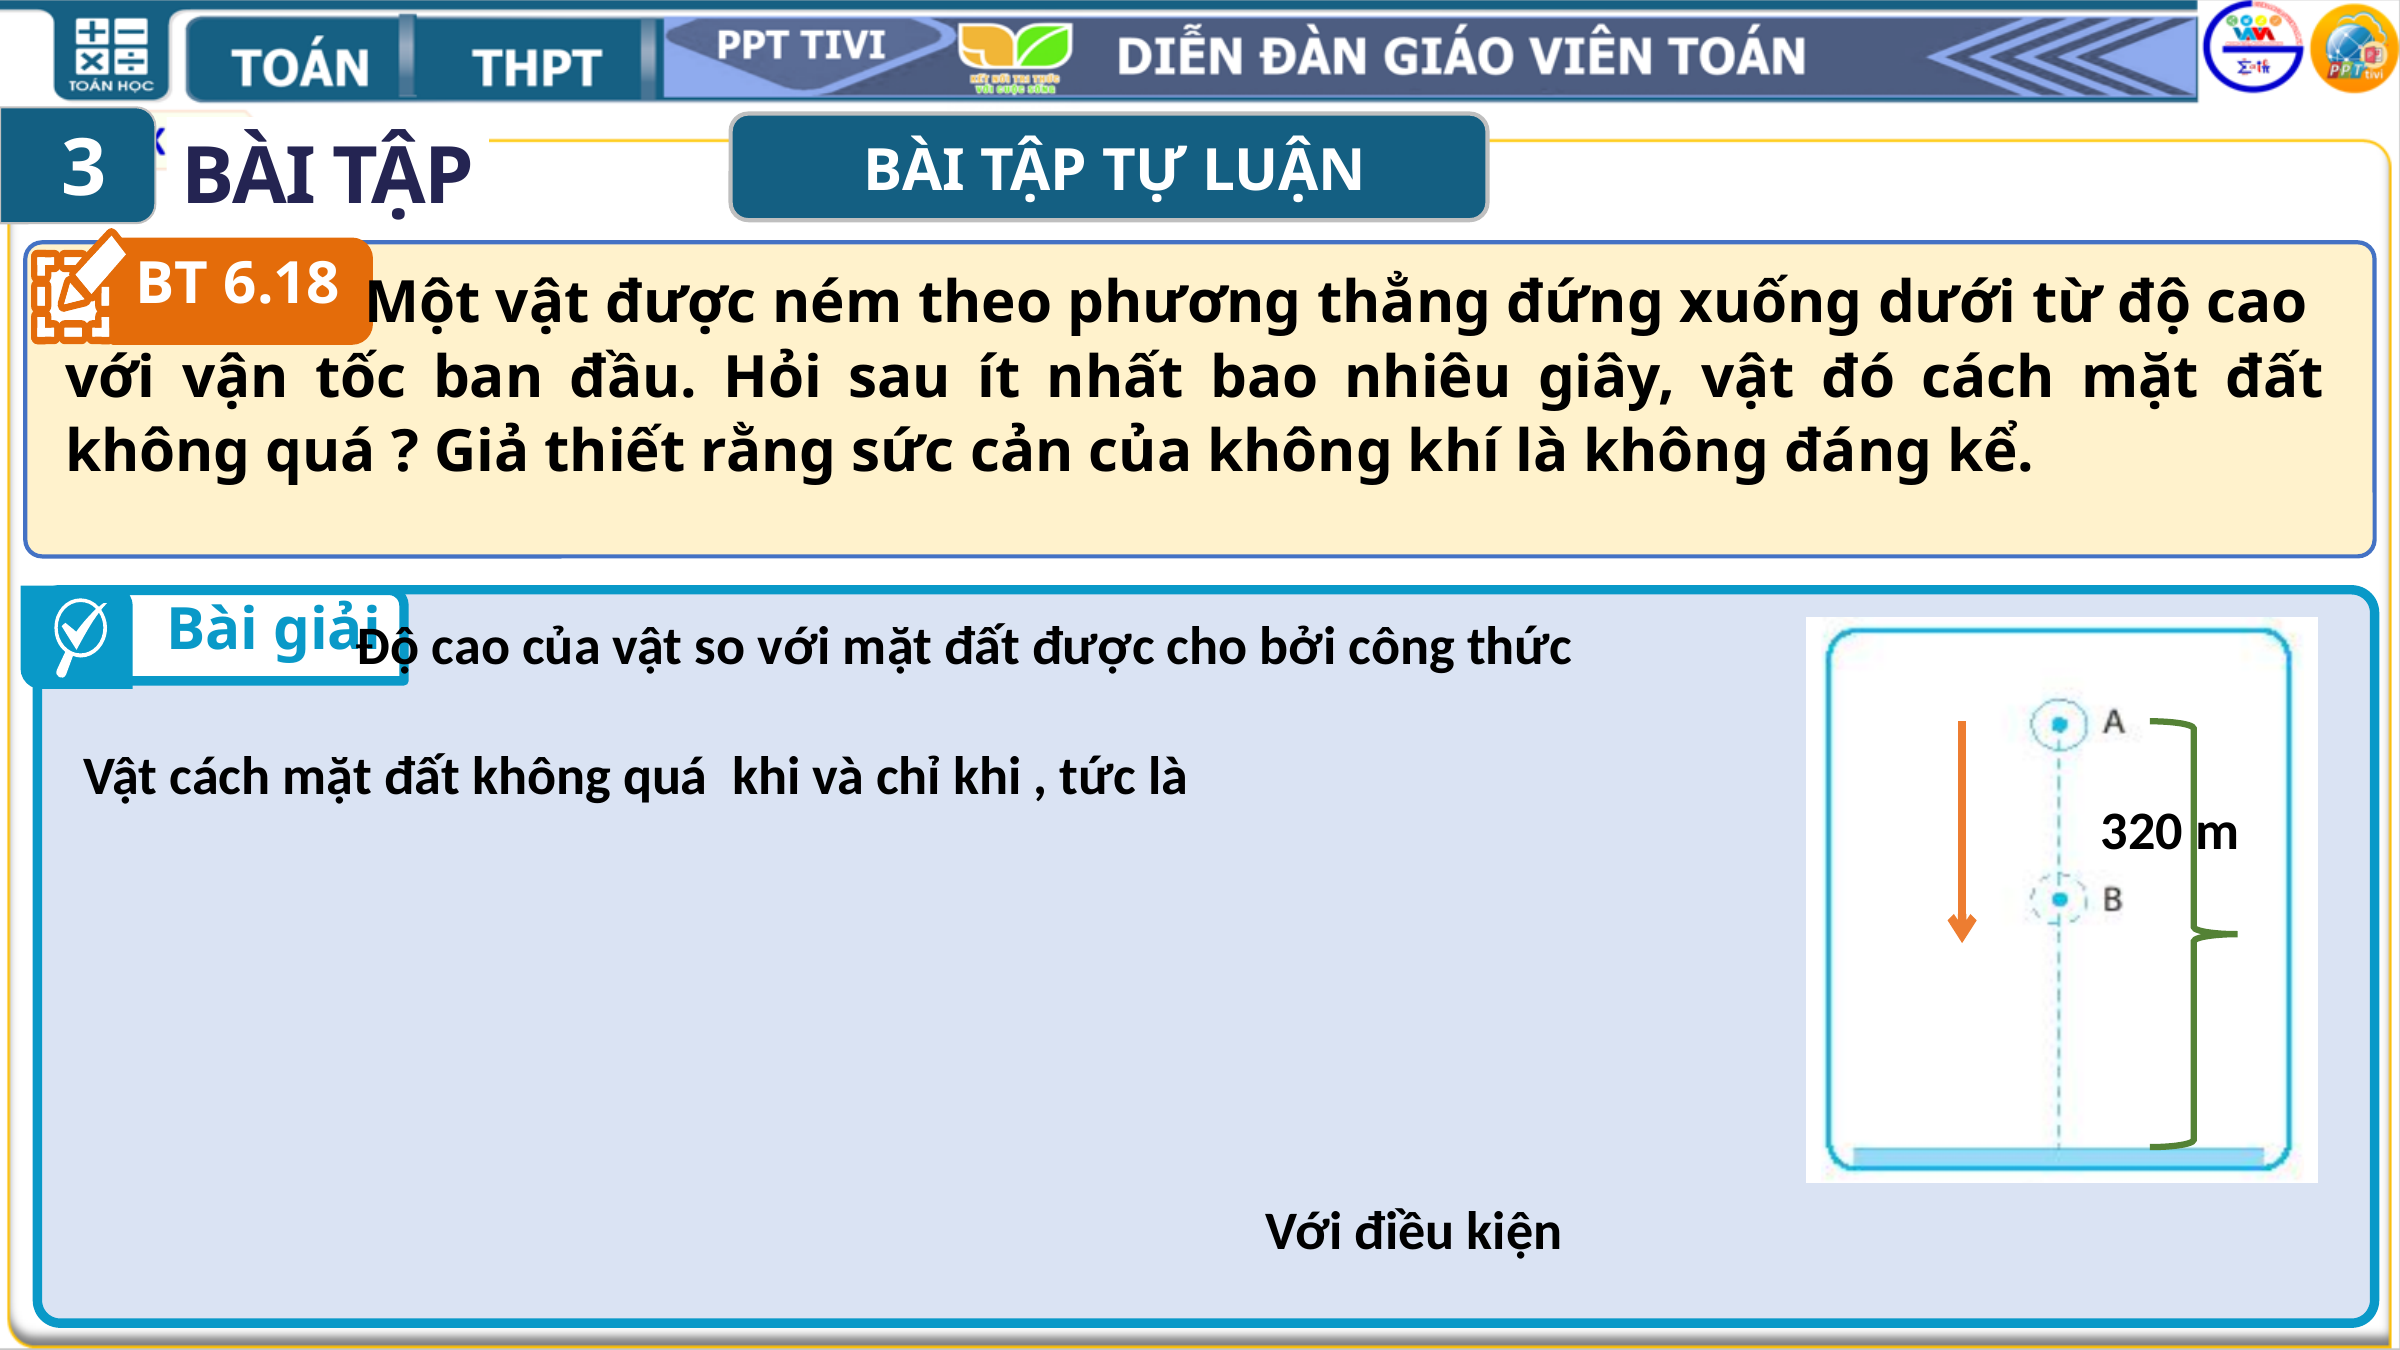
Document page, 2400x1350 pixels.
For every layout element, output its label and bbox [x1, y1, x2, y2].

text_box [0, 107, 2263, 1020]
picture [0, 0, 2400, 1350]
picture [1806, 617, 2318, 1184]
text_box [730, 113, 1488, 221]
text_box [25, 228, 2375, 557]
text_box [25, 583, 2375, 1324]
